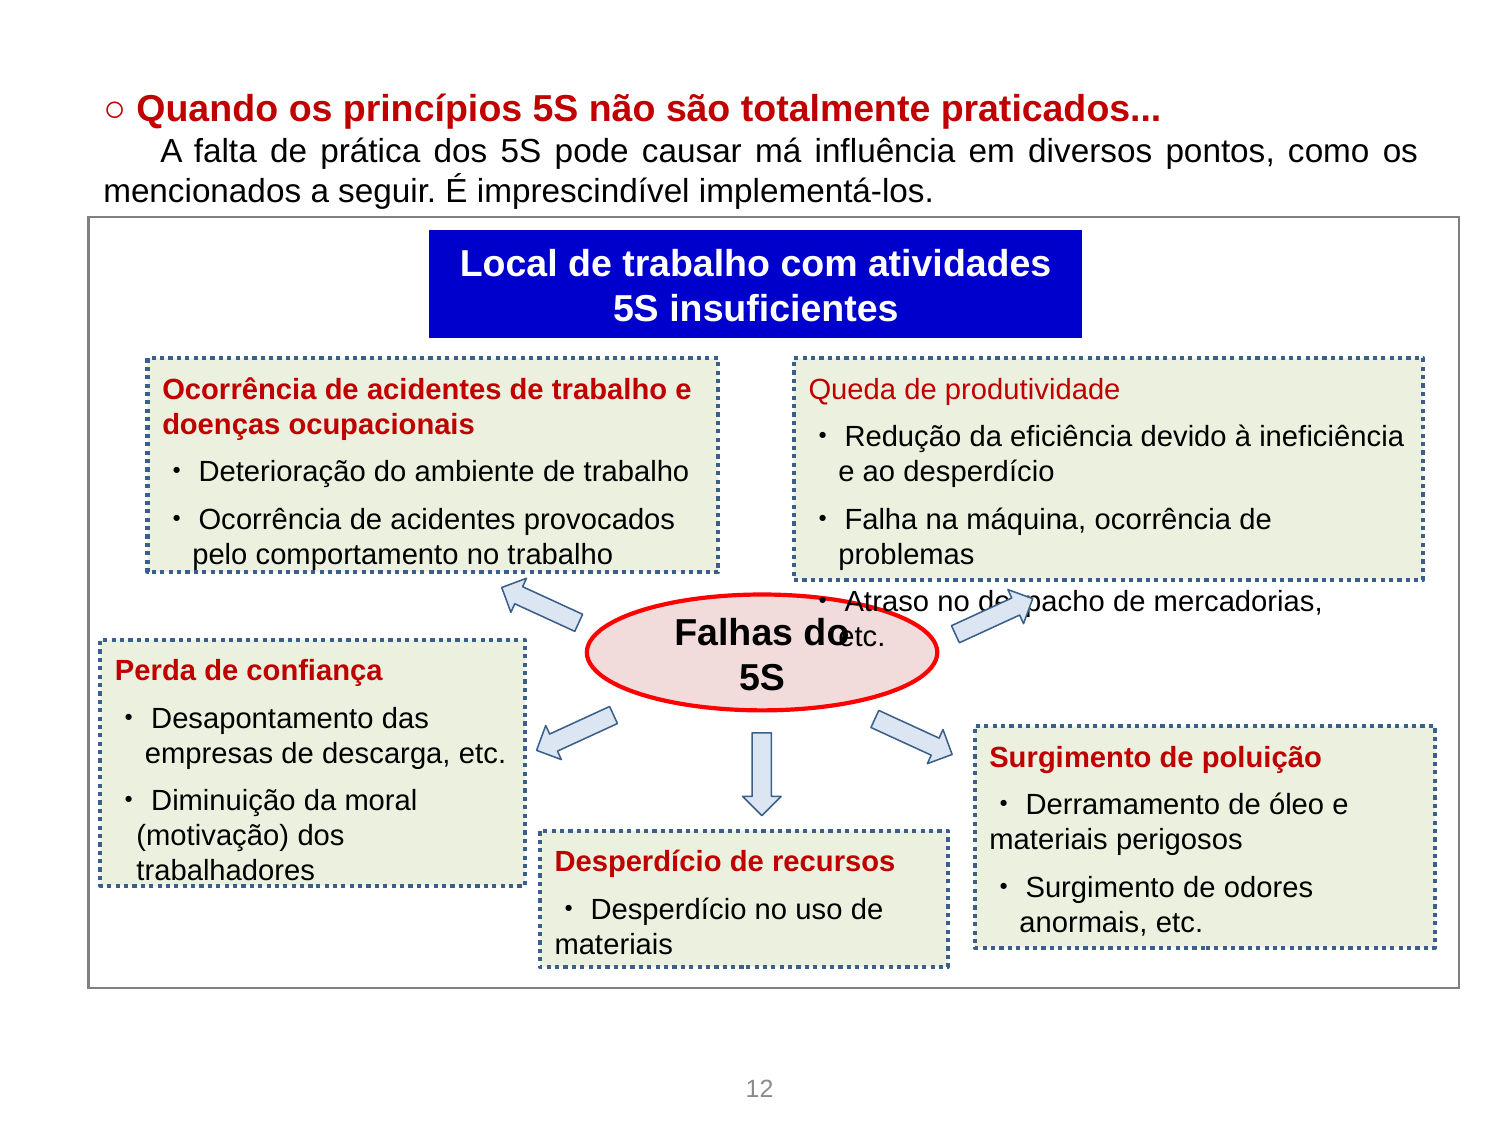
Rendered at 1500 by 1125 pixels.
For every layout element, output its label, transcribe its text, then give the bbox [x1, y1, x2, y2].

slide_number 12 [584, 1057, 935, 1118]
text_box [88, 216, 1459, 988]
text_box ○ Quando os princípios 5S não são totalmente praticados... A falta de prática dos 5S pode causar má influência em diversos pontos, como os mencionados a seguir. É imprescindível implementá-los. [88, 54, 1436, 215]
